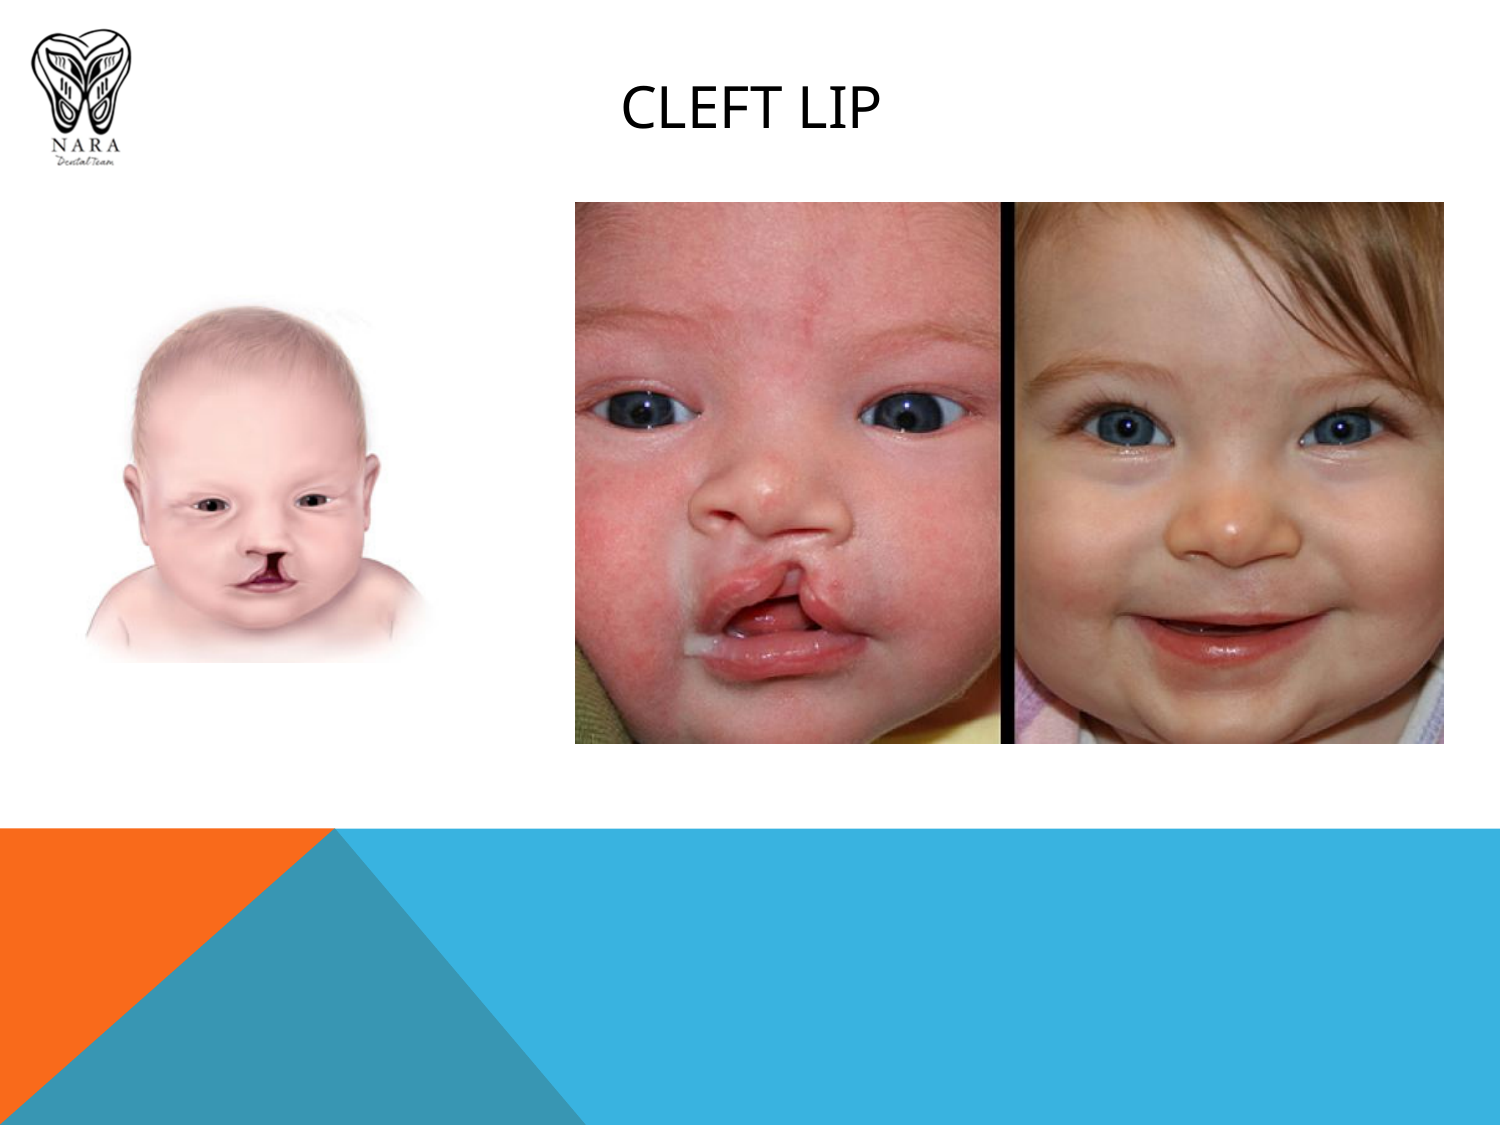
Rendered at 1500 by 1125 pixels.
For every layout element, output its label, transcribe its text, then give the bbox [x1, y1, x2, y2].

picture [62, 283, 454, 663]
picture [24, 24, 139, 172]
picture [574, 202, 1444, 744]
title Cleft Lip [143, 60, 1369, 150]
